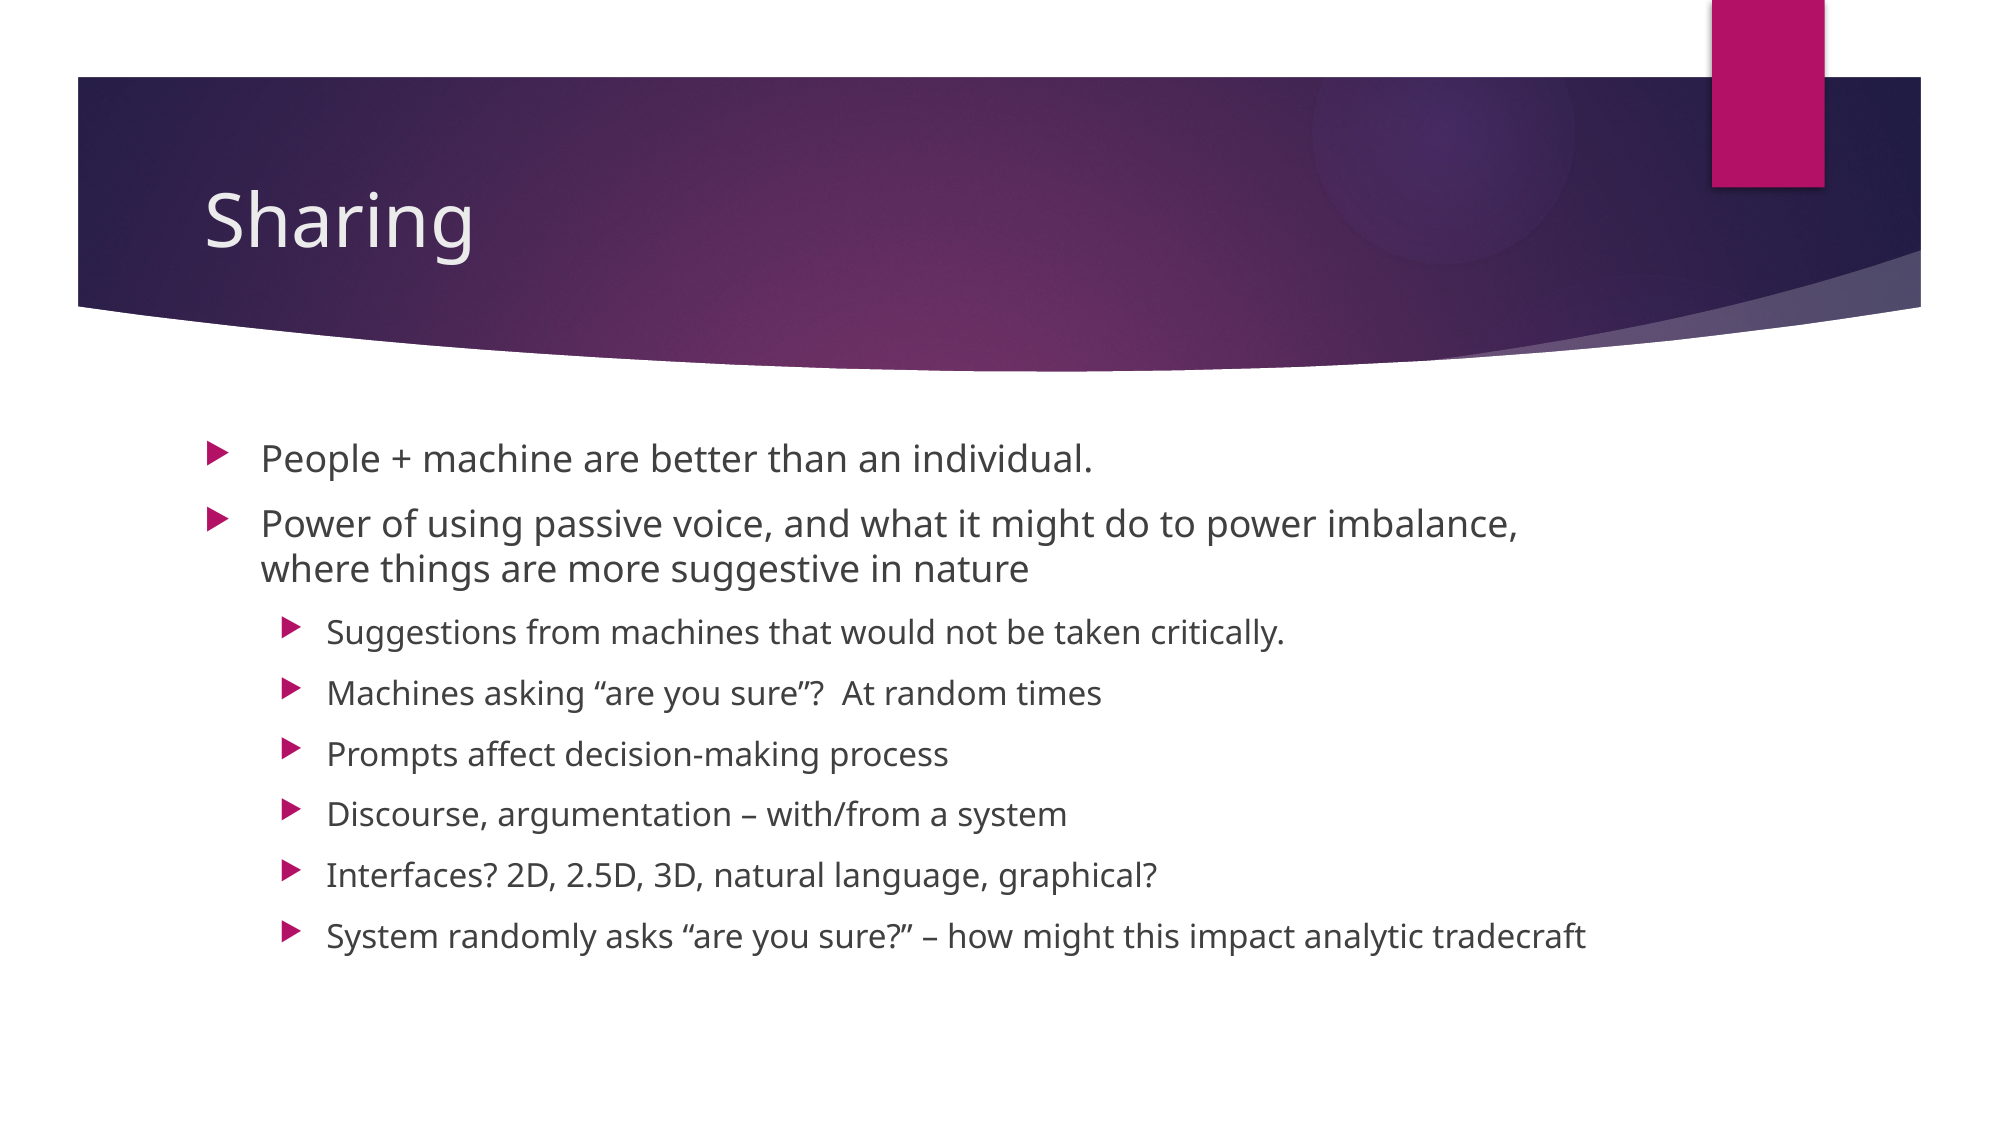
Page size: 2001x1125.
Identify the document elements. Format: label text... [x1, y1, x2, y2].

title Sharing [189, 159, 1627, 276]
list People + machine are better than an individual. Power of using passive voice, and what it might do to power imbalance, where things are more suggestive in nature Suggestions from machines that would not be taken critically. Machines asking “are you sure”? At random times Prompts affect decision-making process Discourse, argumentation – with/from a system Interfaces? 2D, 2.5D, 3D, natural language, graphical? System randomly asks “are you sure?” – how might this impact analytic tradecraft [189, 427, 1638, 988]
